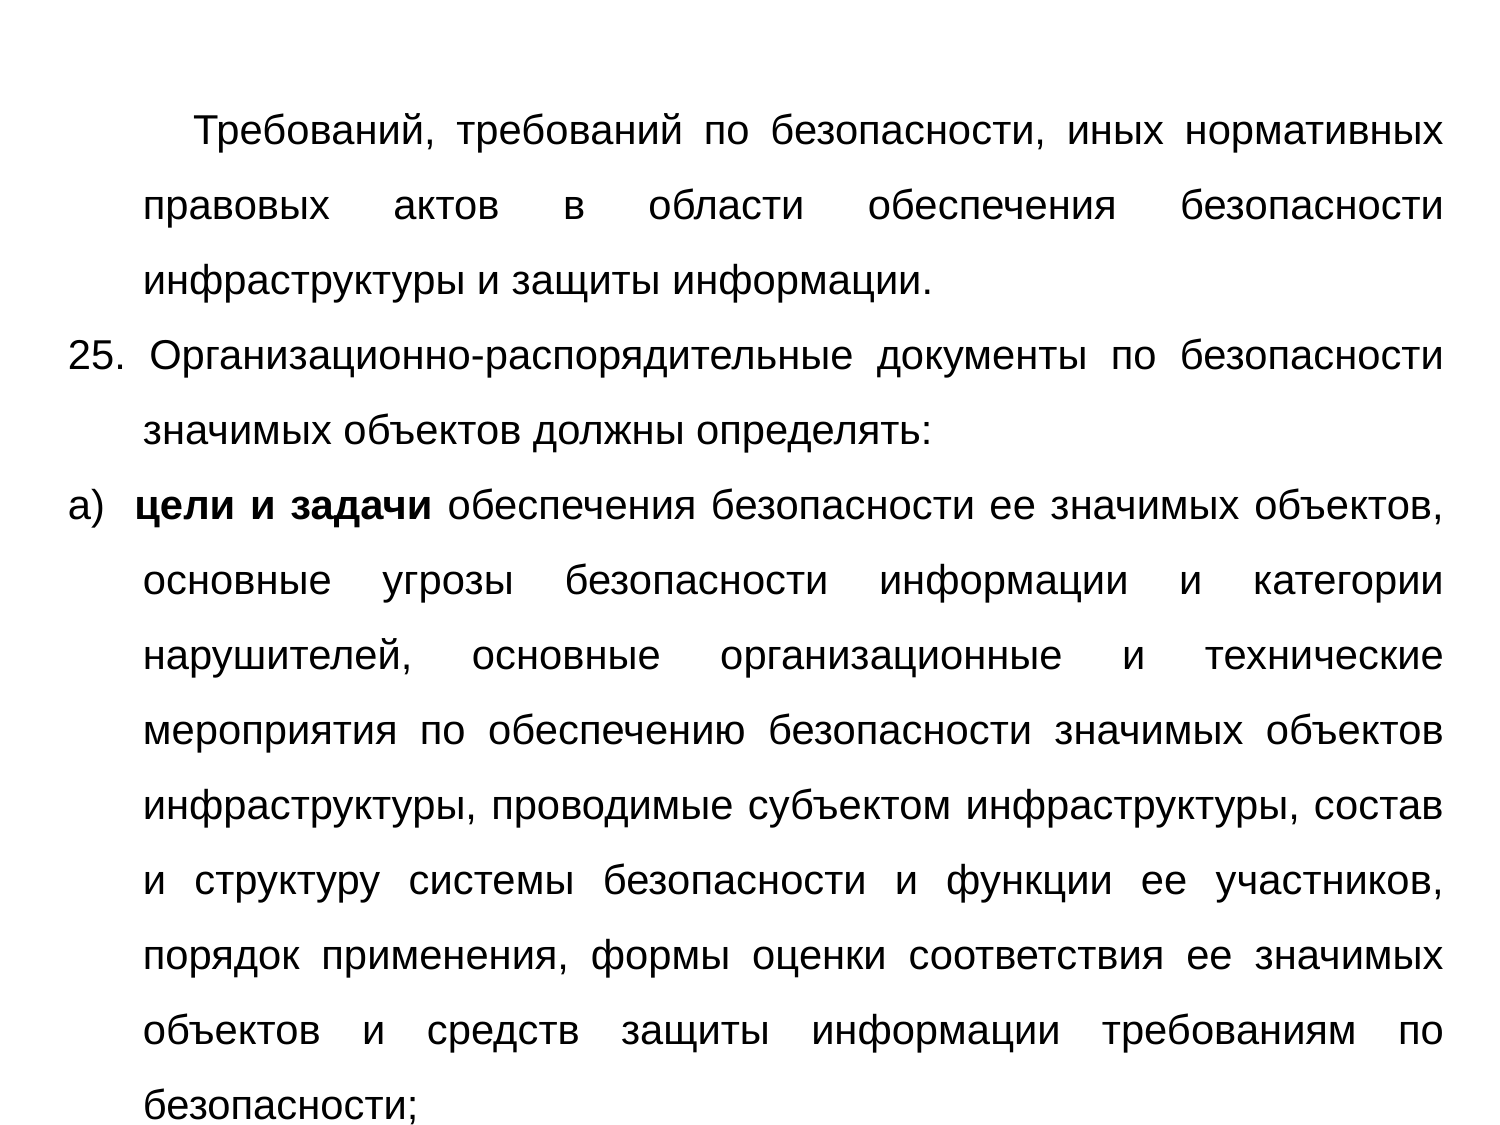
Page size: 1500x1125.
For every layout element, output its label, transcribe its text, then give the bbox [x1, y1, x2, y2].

text_box Требований, требований по безопасности, иных нормативных правовых актов в области обеспечения безопасности инфраструктуры и защиты информации. 25. Организационно-распорядительные документы по безопасности значимых объектов должны определять: а) цели и задачи обеспечения безопасности ее значимых объектов, основные угрозы безопасности информации и категории нарушителей, основные организационные и технические мероприятия по обеспечению безопасности значимых объектов инфраструктуры, проводимые субъектом инфраструктуры, состав и структуру системы безопасности и функции ее участников, порядок применения, формы оценки соответствия ее значимых объектов и средств защиты информации требованиям по безопасности; [53, 70, 1459, 1125]
